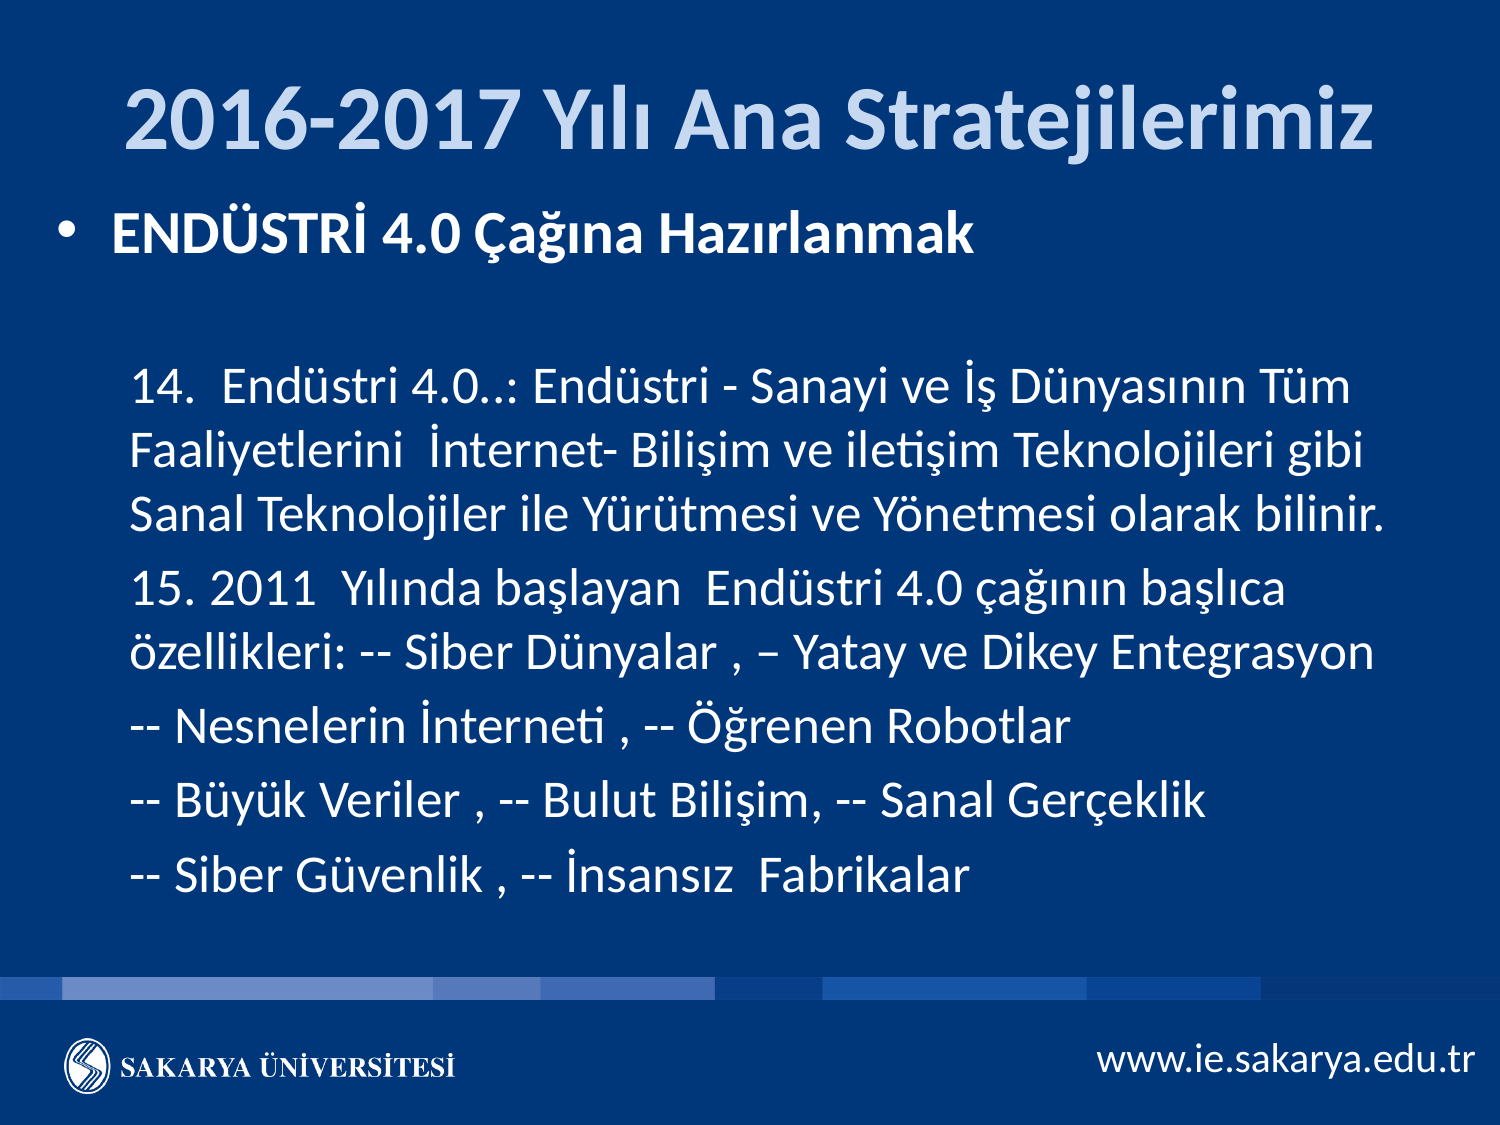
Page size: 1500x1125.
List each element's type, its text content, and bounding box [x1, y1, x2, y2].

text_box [0, 977, 1500, 1095]
title 2016-2017 Yılı Ana Stratejilerimiz [75, 19, 1425, 184]
list ENDÜSTRİ 4.0 Çağına Hazırlanmak 14. Endüstri 4.0..: Endüstri - Sanayi ve İş Dünyasının Tüm Faaliyetlerini İnternet- Bilişim ve iletişim Teknolojileri gibi Sanal Teknolojiler ile Yürütmesi ve Yönetmesi olarak bilinir. 15. 2011 Yılında başlayan Endüstri 4.0 çağının başlıca özellikleri: -- Siber Dünyalar , – Yatay ve Dikey Entegrasyon -- Nesnelerin İnterneti , -- Öğrenen Robotlar -- Büyük Veriler , -- Bulut Bilişim, -- Sanal Gerçeklik -- Siber Güvenlik , -- İnsansız Fabrikalar [41, 184, 1425, 970]
